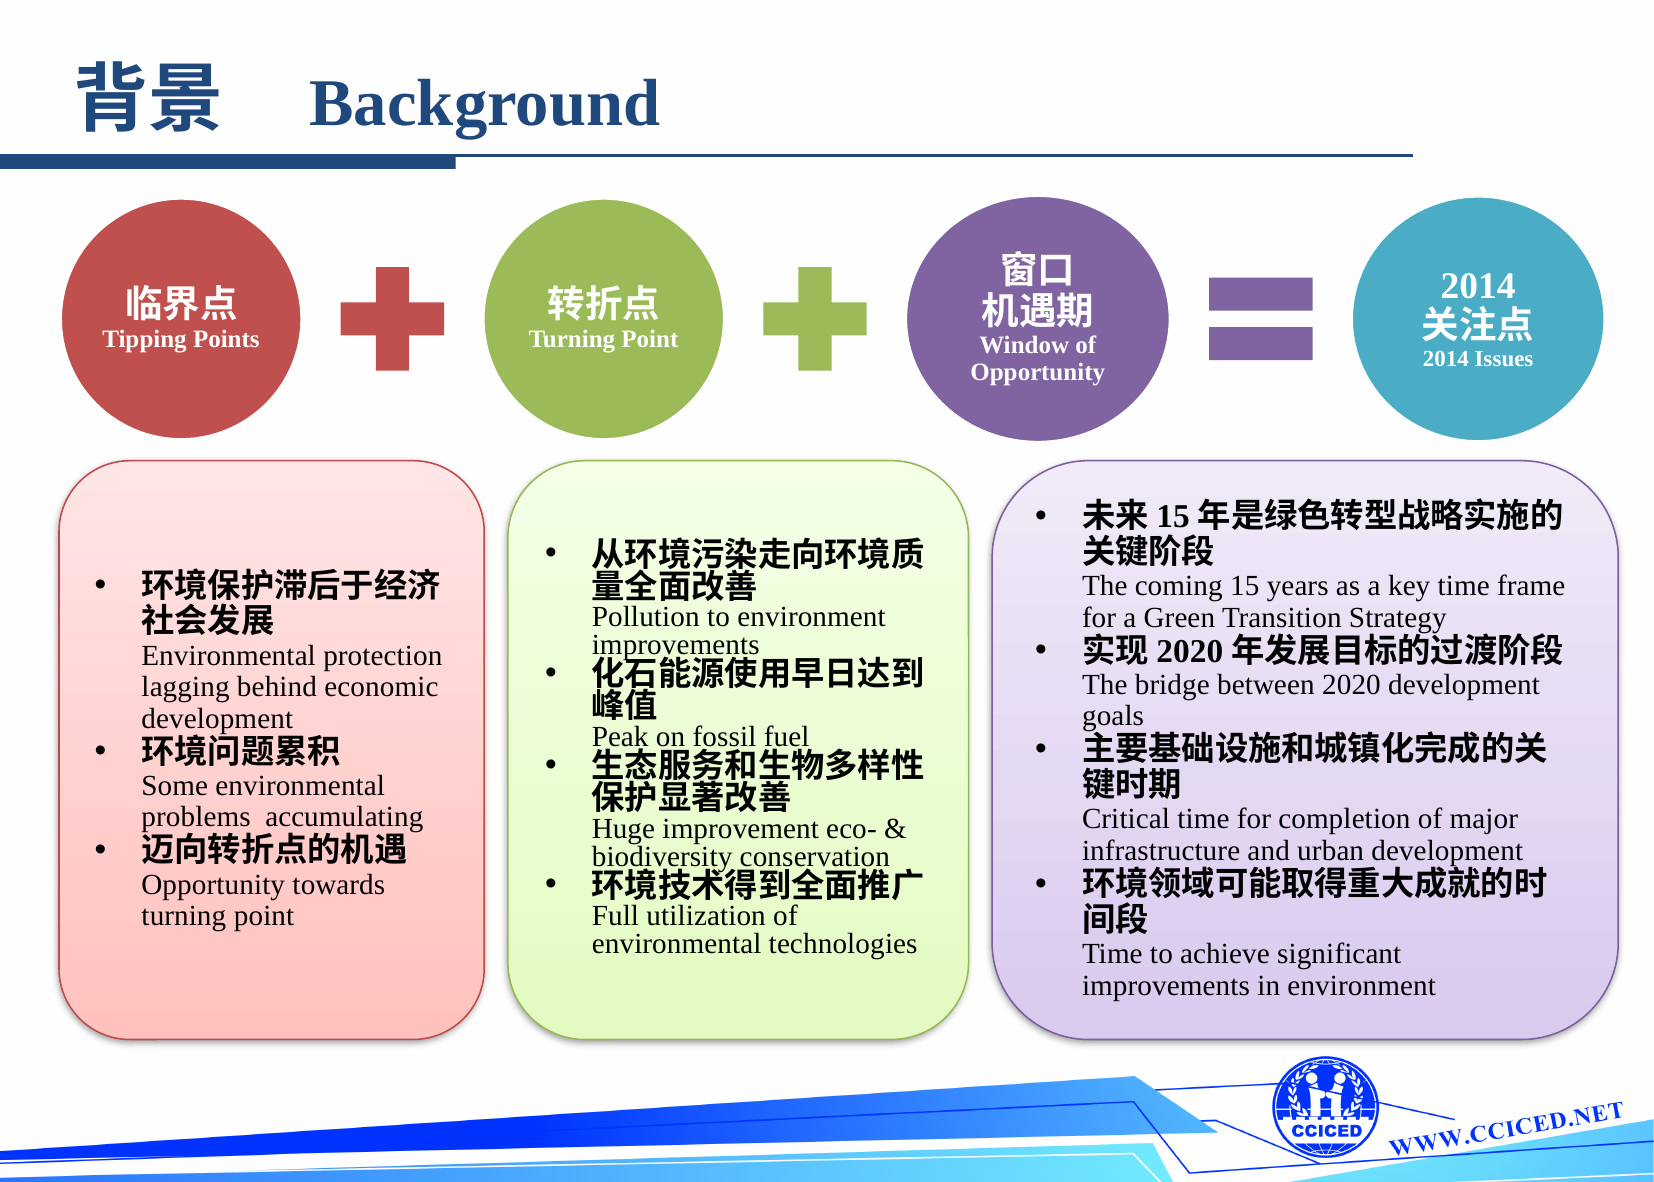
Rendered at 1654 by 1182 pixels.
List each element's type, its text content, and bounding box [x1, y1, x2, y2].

text_box 环境保护滞后于经济社会发展 Environmental protection lagging behind economic development 环境问题累积 Some environmental problems accumulating 迈向转折点的机遇 Opportunity towards turning point [58, 506, 486, 1041]
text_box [58, 141, 1607, 497]
text_box 从环境污染走向环境质量全面改善 Pollution to environment improvements 化石能源使用早日达到峰值 Peak on fossil fuel 生态服务和生物多样性保护显著改善 Huge improvement eco- & biodiversity conservation 环境技术得到全面推广 Full utilization of environmental technologies [507, 507, 970, 1041]
text_box 背景 Background [58, 47, 1231, 141]
picture [0, 0, 1654, 1182]
text_box 未来15年是绿色转型战略实施的关键阶段 The coming 15 years as a key time frame for a Green Transition Strategy 实现2020年发展目标的过渡阶段 The bridge between 2020 development goals 主要基础设施和城镇化完成的关键时期 Critical time for completion of major infrastructure and urban development 环境领域可能取得重大成就的时间段 Time to achieve significant improvements in environment [991, 506, 1619, 1041]
